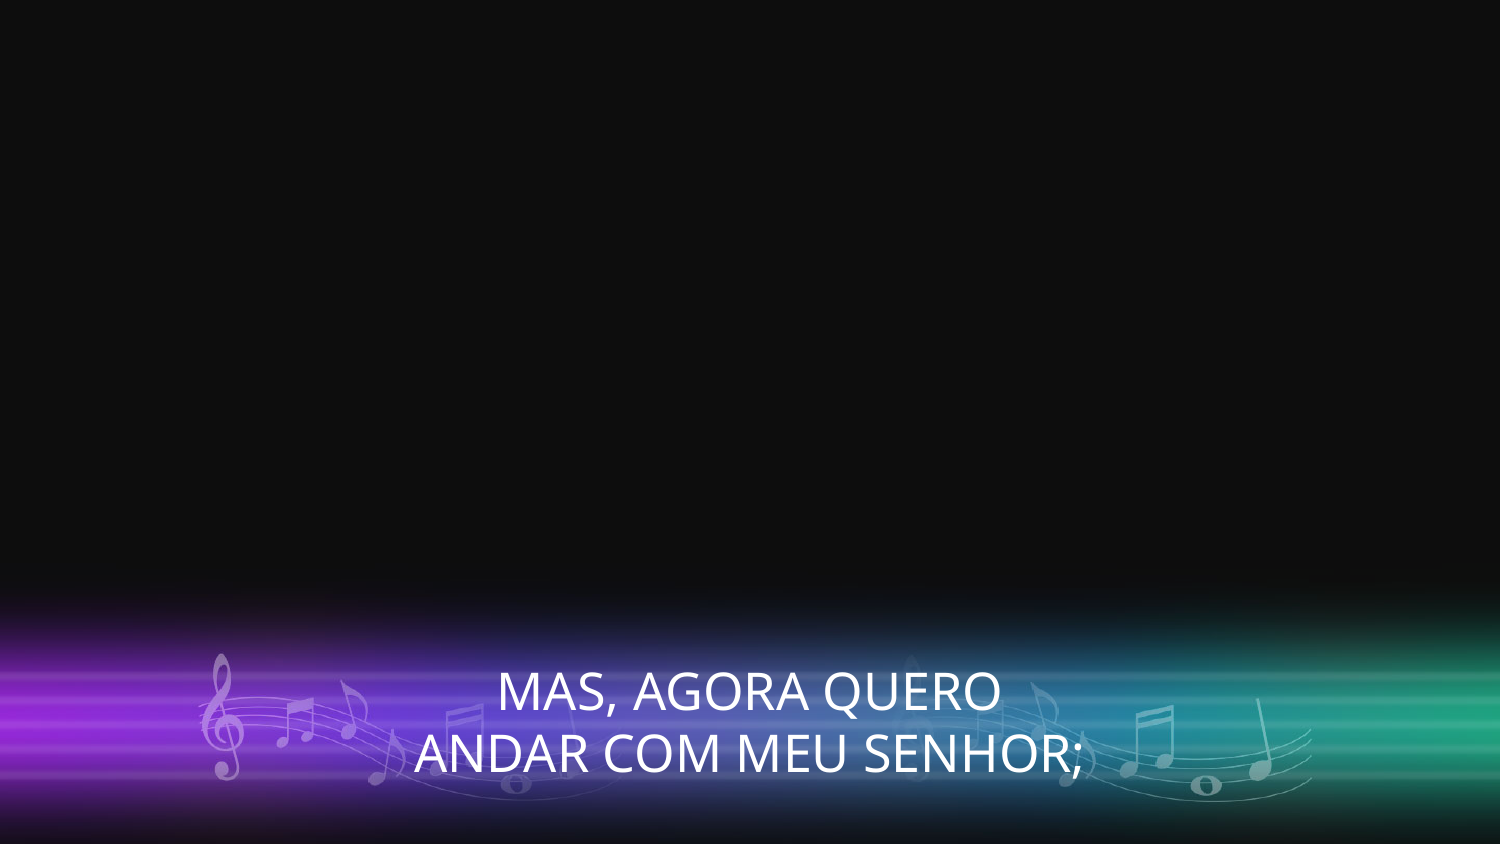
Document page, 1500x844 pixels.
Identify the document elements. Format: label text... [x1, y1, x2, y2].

text_box MAS, AGORA QUERO ANDAR COM MEU SENHOR; [312, 651, 1187, 791]
picture [0, 0, 1500, 844]
